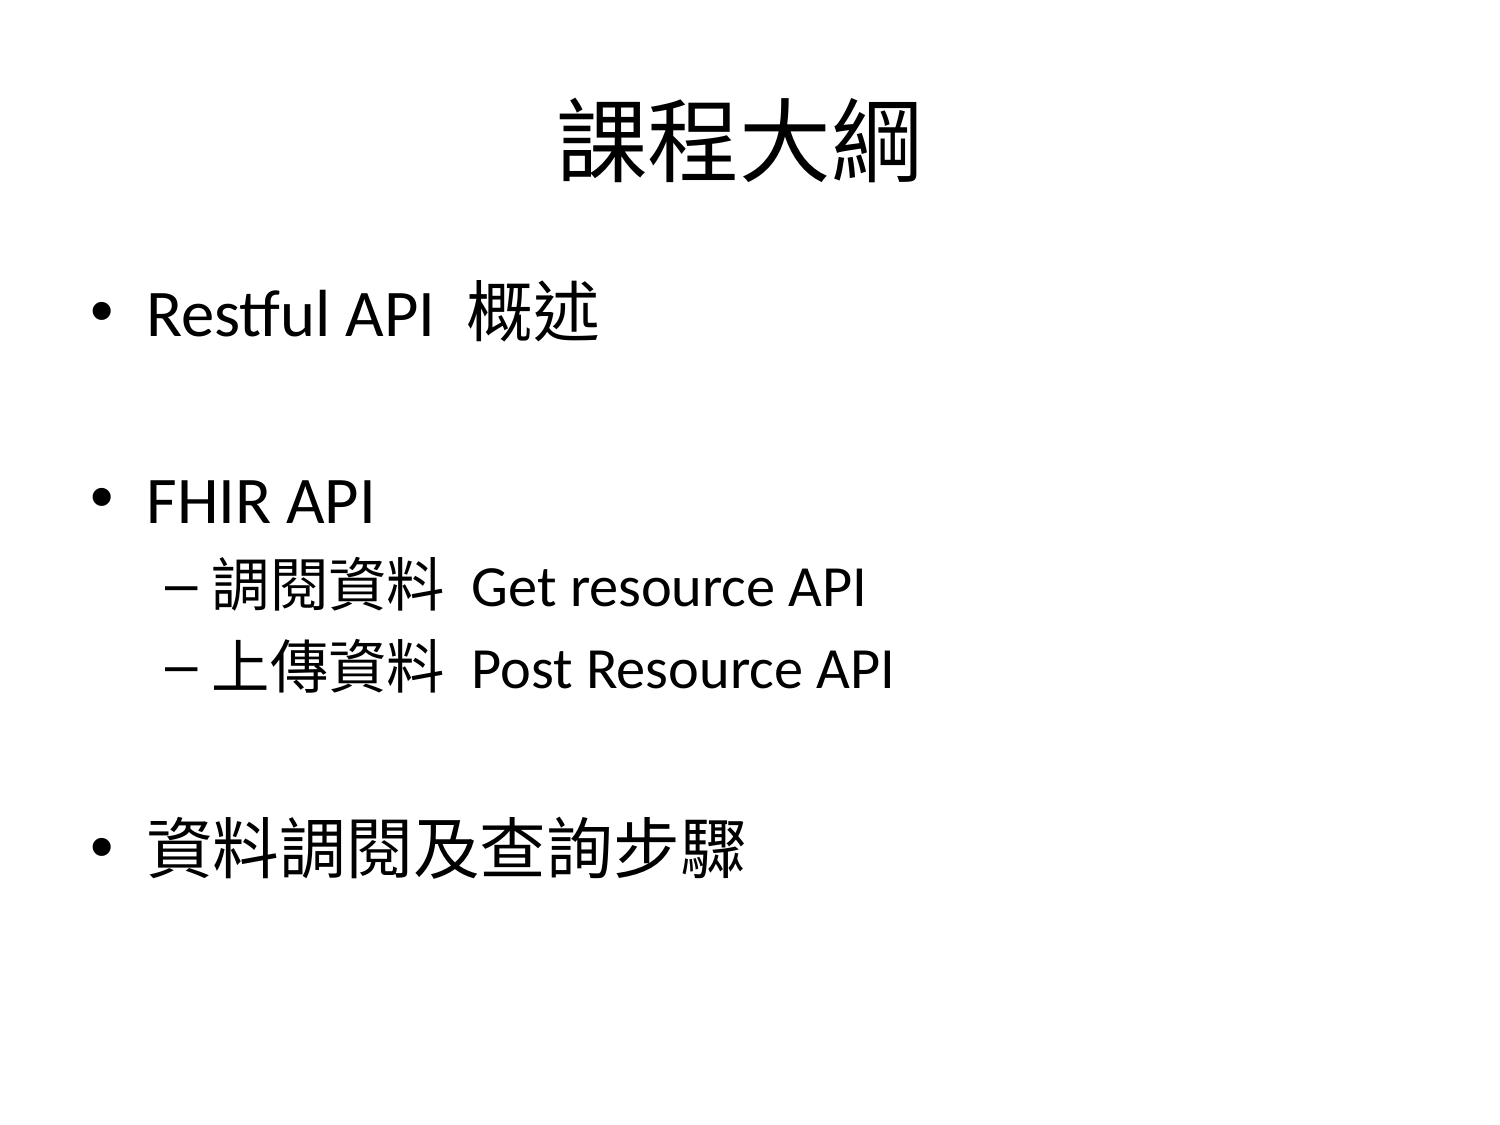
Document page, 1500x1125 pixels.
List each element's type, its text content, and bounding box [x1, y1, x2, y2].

title 課程大綱 [75, 45, 1425, 233]
list Restful API 概述 FHIR API 調閱資料 Get resource API 上傳資料 Post Resource API 資料調閱及查詢步驟 [75, 262, 1425, 1005]
